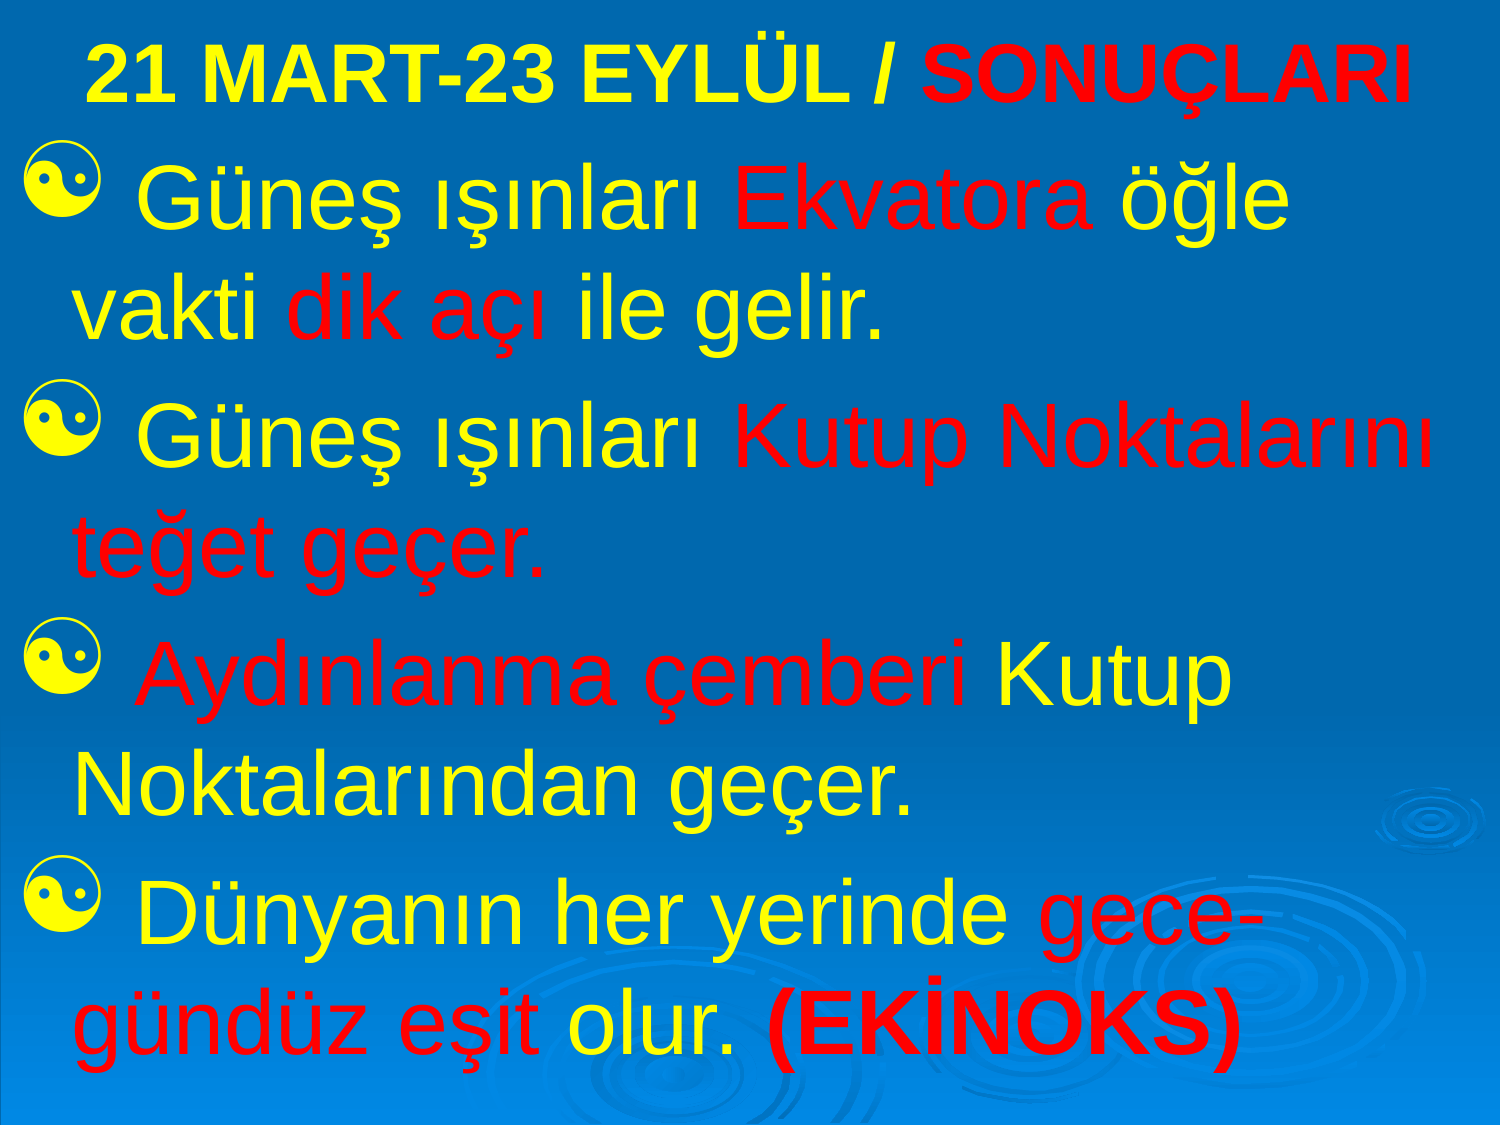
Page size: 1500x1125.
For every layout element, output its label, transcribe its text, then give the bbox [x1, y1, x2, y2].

list 21 MART-23 EYLÜL / SONUÇLARI Güneş ışınları Ekvatora öğle vakti dik açı ile gelir. Güneş ışınları Kutup Noktalarını teğet geçer. Aydınlanma çemberi Kutup Noktalarından geçer. Dünyanın her yerinde gece-gündüz eşit olur. (EKİNOKS) [0, 11, 1500, 1125]
